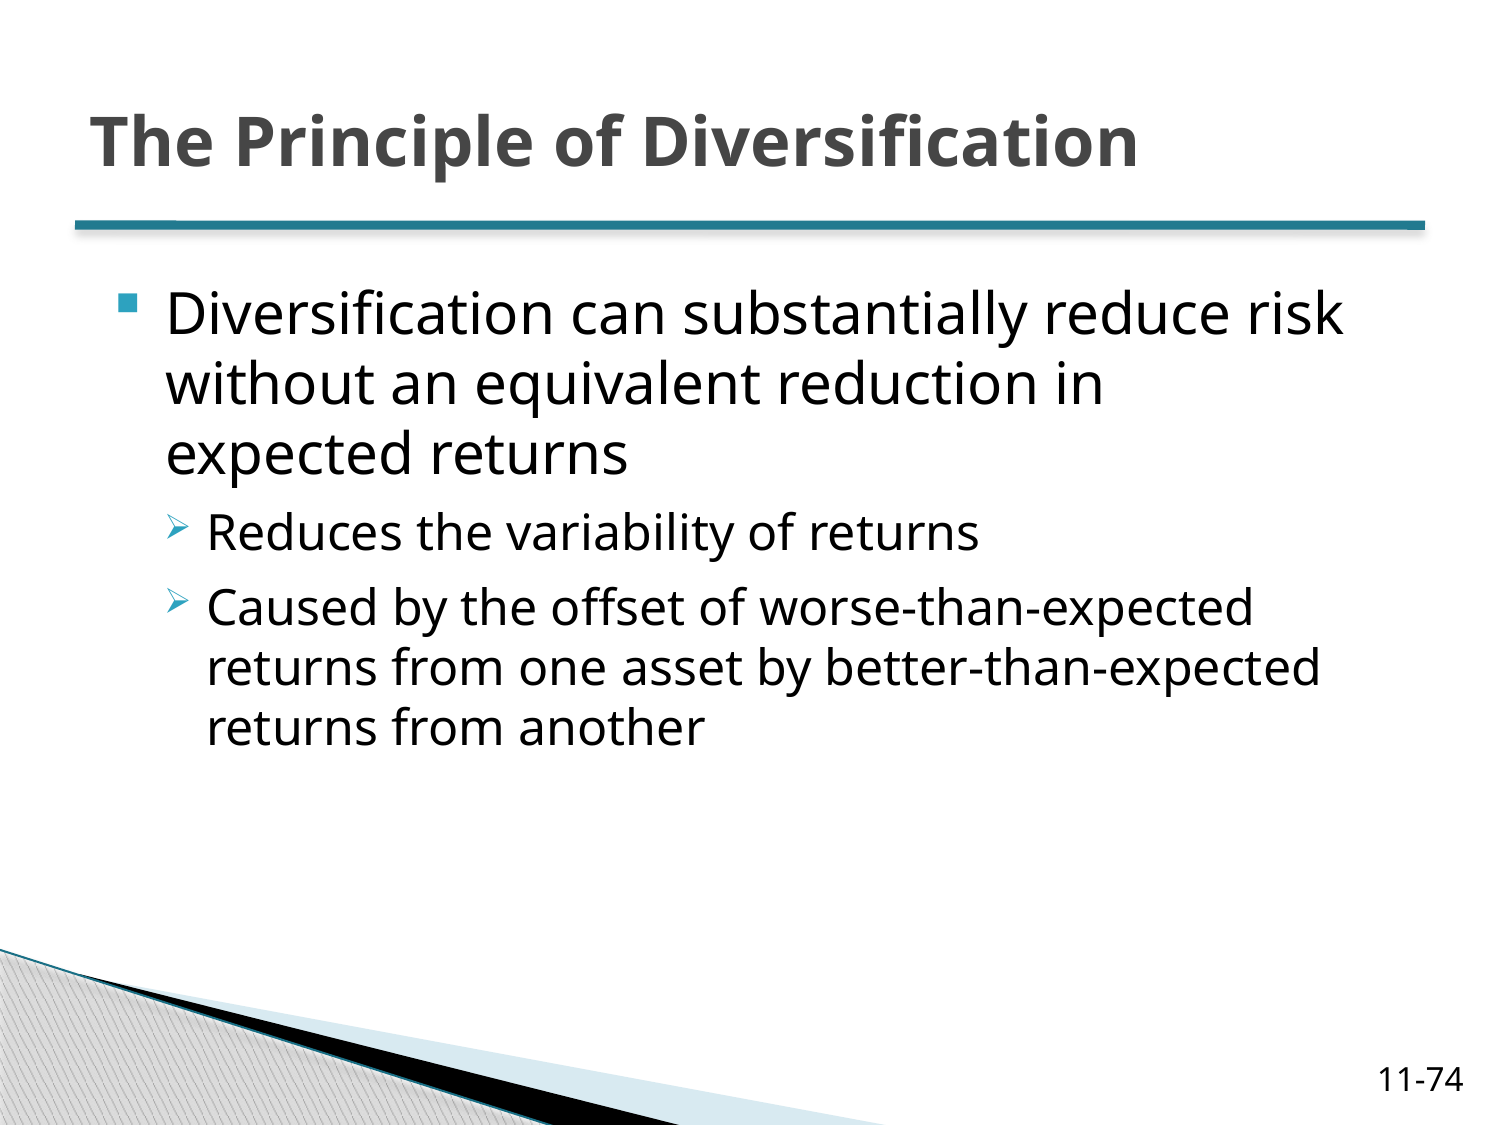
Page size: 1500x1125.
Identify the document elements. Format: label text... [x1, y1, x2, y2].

slide_number 11-74 [1273, 1051, 1479, 1112]
title The Principle of Diversification [75, 45, 1425, 233]
list Diversification can substantially reduce risk without an equivalent reduction in expected returns Reduces the variability of returns Caused by the offset of worse-than-expected returns from one asset by better-than-expected returns from another [85, 268, 1373, 1012]
